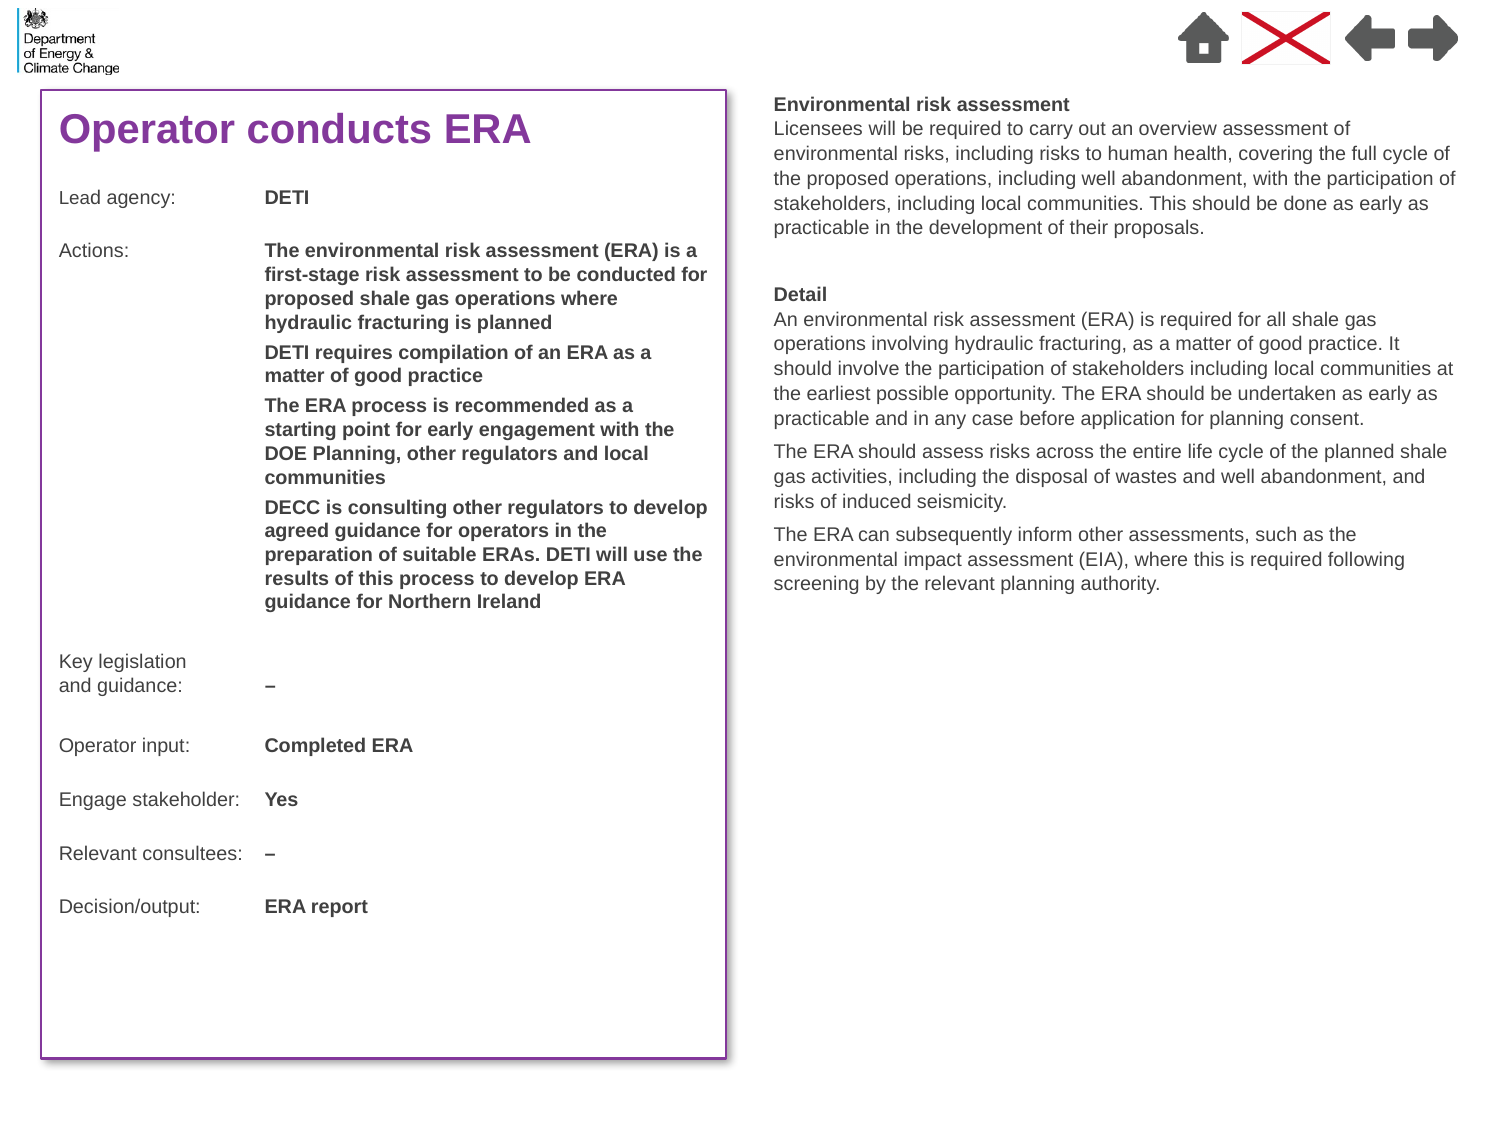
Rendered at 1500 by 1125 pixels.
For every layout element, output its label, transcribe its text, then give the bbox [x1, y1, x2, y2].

picture [1407, 15, 1458, 62]
picture [1241, 11, 1331, 65]
picture [17, 8, 119, 75]
list Environmental risk assessment Licensees will be required to carry out an overview assessment of environmental risks, including risks to human health, covering the full cycle of the proposed operations, including well abandonment, with the participation of stakeholders, including local communities. This should be done as early as practicable in the development of their proposals. Detail An environmental risk assessment (ERA) is required for all shale gas operations involving hydraulic fracturing, as a matter of good practice. It should involve the participation of stakeholders including local communities at the earliest possible opportunity. The ERA should be undertaken as early as practicable and in any case before application for planning consent. The ERA should assess risks across the entire life cycle of the planned shale gas activities, including the disposal of wastes and well abandonment, and risks of induced seismicity. The ERA can subsequently inform other assessments, such as the environmental impact assessment (EIA), where this is required following screening by the relevant planning authority. [773, 90, 1459, 1035]
picture [1344, 15, 1395, 62]
text_box Operator conducts ERA Lead agency: DETI Actions: The environmental risk assessment (ERA) is a first-stage risk assessment to be conducted for proposed shale gas operations where hydraulic fracturing is planned DETI requires compilation of an ERA as a matter of good practice The ERA process is recommended as a starting point for early engagement with the DOE Planning, other regulators and local communities DECC is consulting other regulators to develop agreed guidance for operators in the preparation of suitable ERAs. DETI will use the results of this process to develop ERA guidance for Northern Ireland Key legislation and guidance: – Operator input: Completed ERA Engage stakeholder: Yes Relevant consultees: – Decision/output: ERA report [39, 88, 728, 1061]
picture [1178, 11, 1229, 63]
